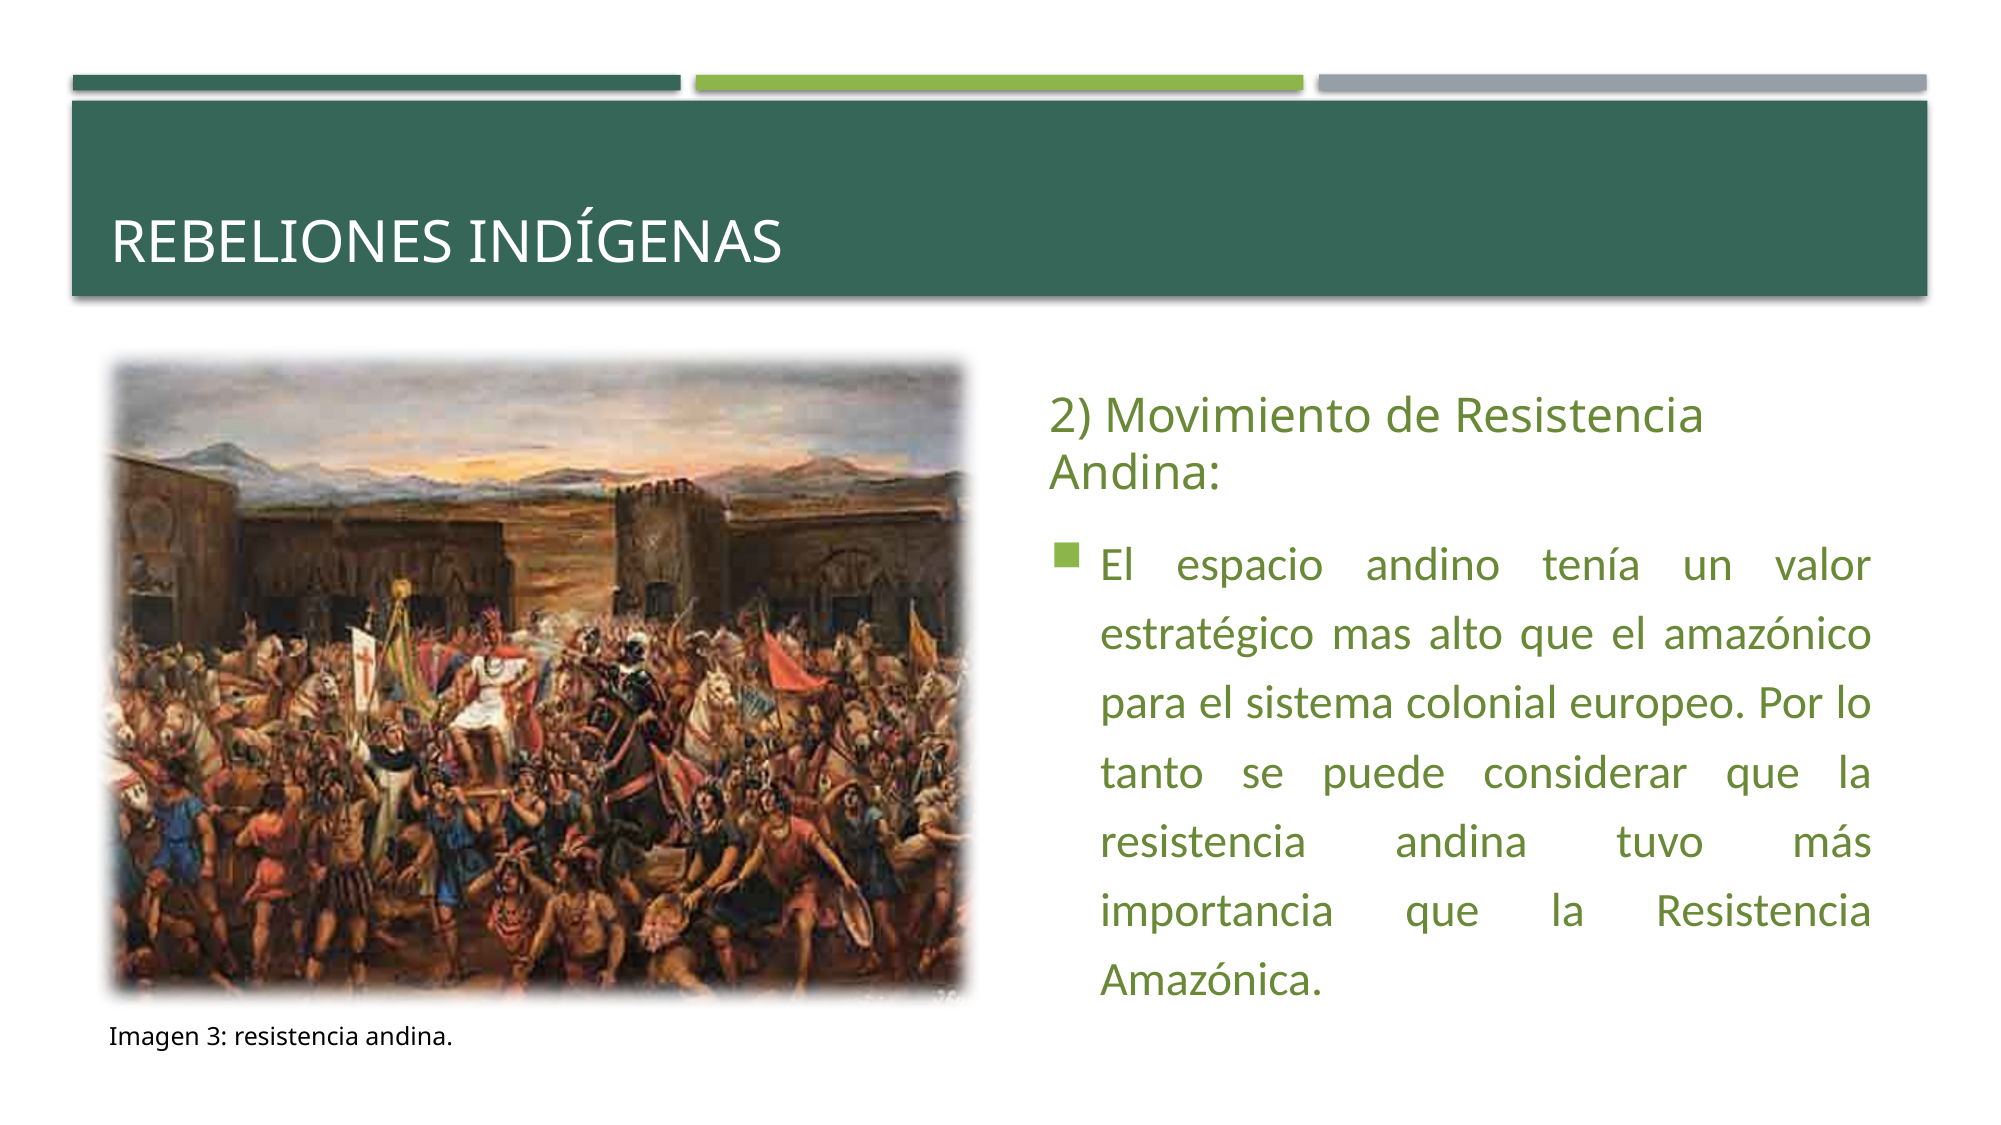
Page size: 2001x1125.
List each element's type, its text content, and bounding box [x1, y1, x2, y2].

text_box Imagen 3: resistencia andina. [94, 1018, 610, 1059]
list 2) Movimiento de Resistencia Andina: El espacio andino tenía un valor estratégico mas alto que el amazónico para el sistema colonial europeo. Por lo tanto se puede considerar que la resistencia andina tuvo más importancia que la Resistencia Amazónica. [1034, 376, 1905, 1014]
picture [94, 345, 982, 1011]
title Rebeliones indígenas [95, 115, 1905, 282]
